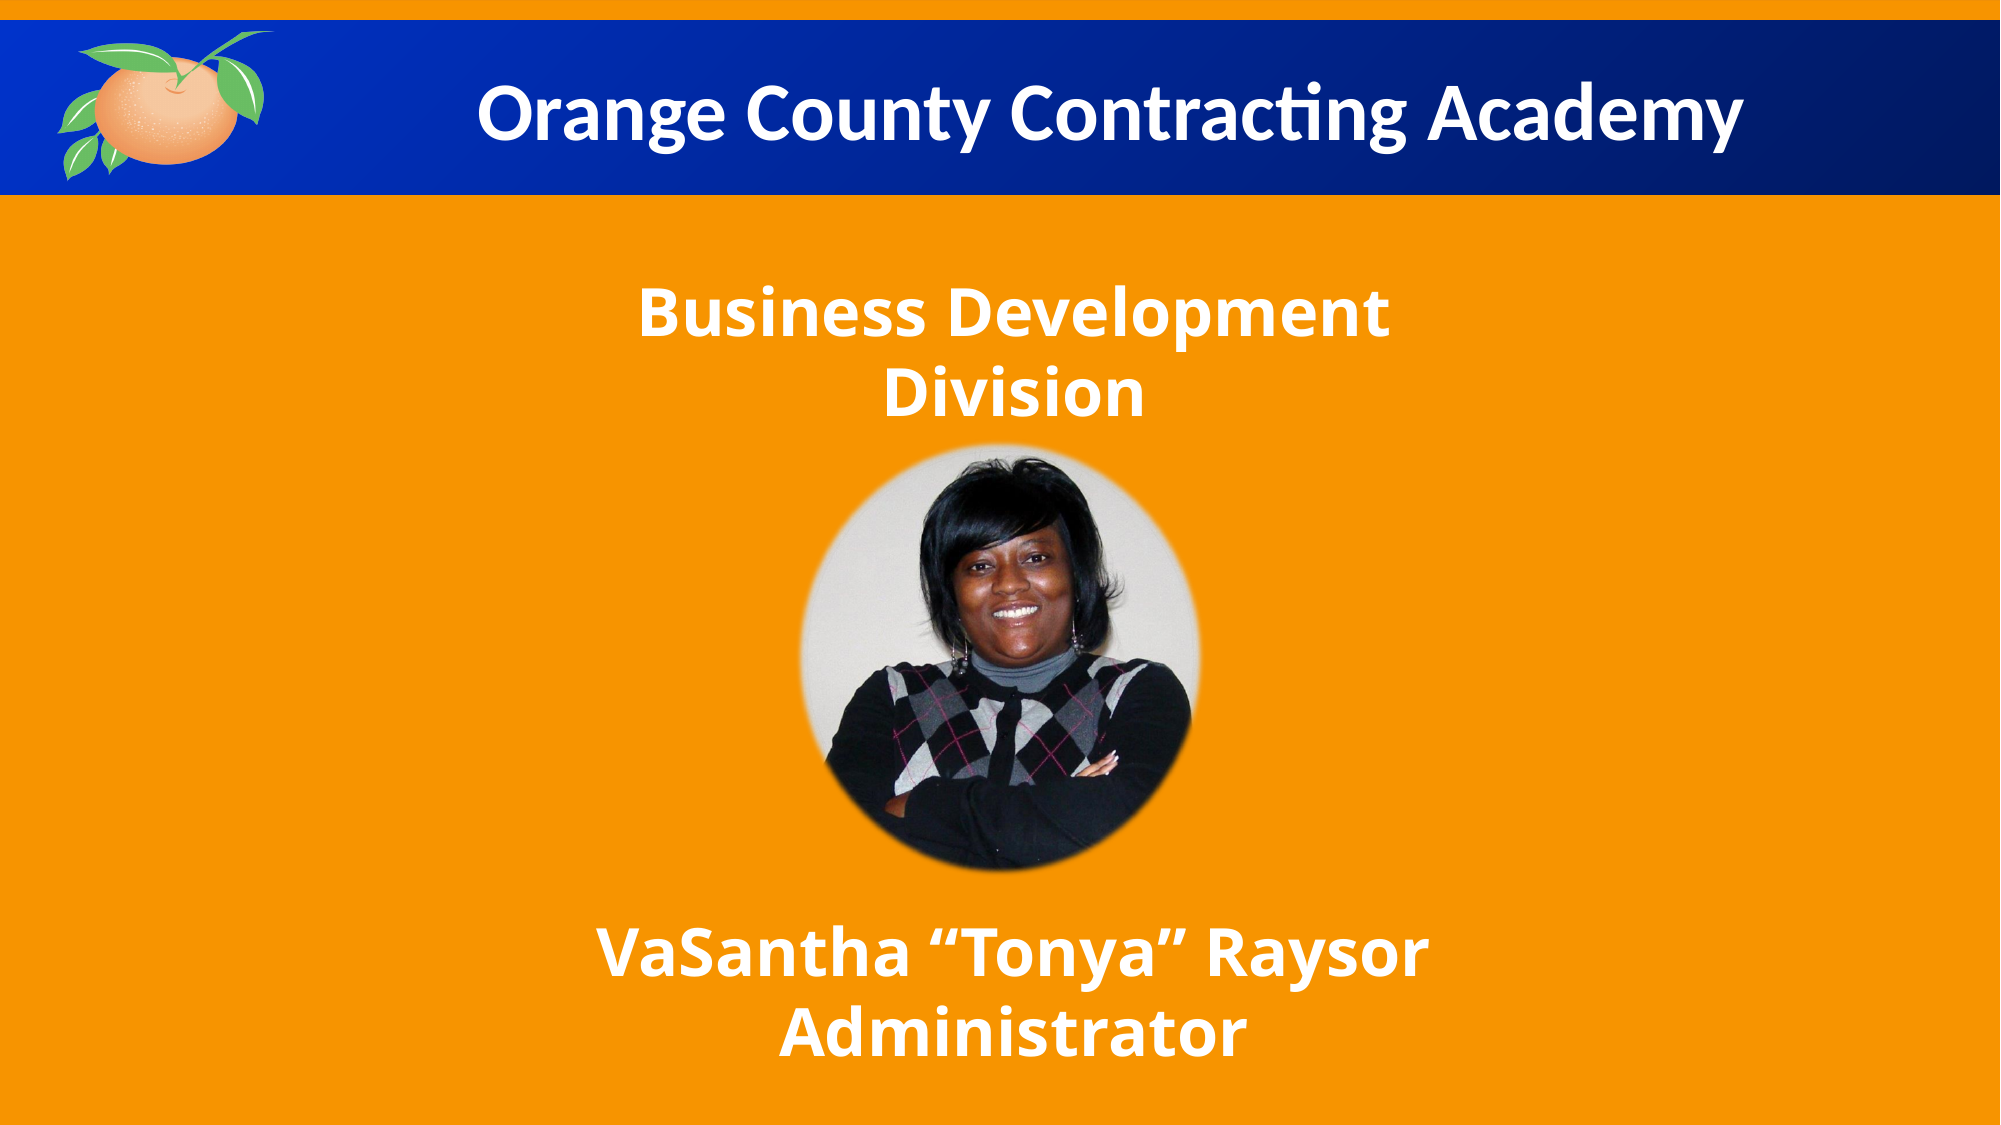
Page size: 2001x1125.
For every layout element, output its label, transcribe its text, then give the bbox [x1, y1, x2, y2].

title Orange County Contracting Academy [242, 45, 2000, 170]
picture [793, 437, 1207, 879]
text_box Business Development Division VaSantha “Tonya” Raysor Administrator [512, 262, 1516, 1077]
